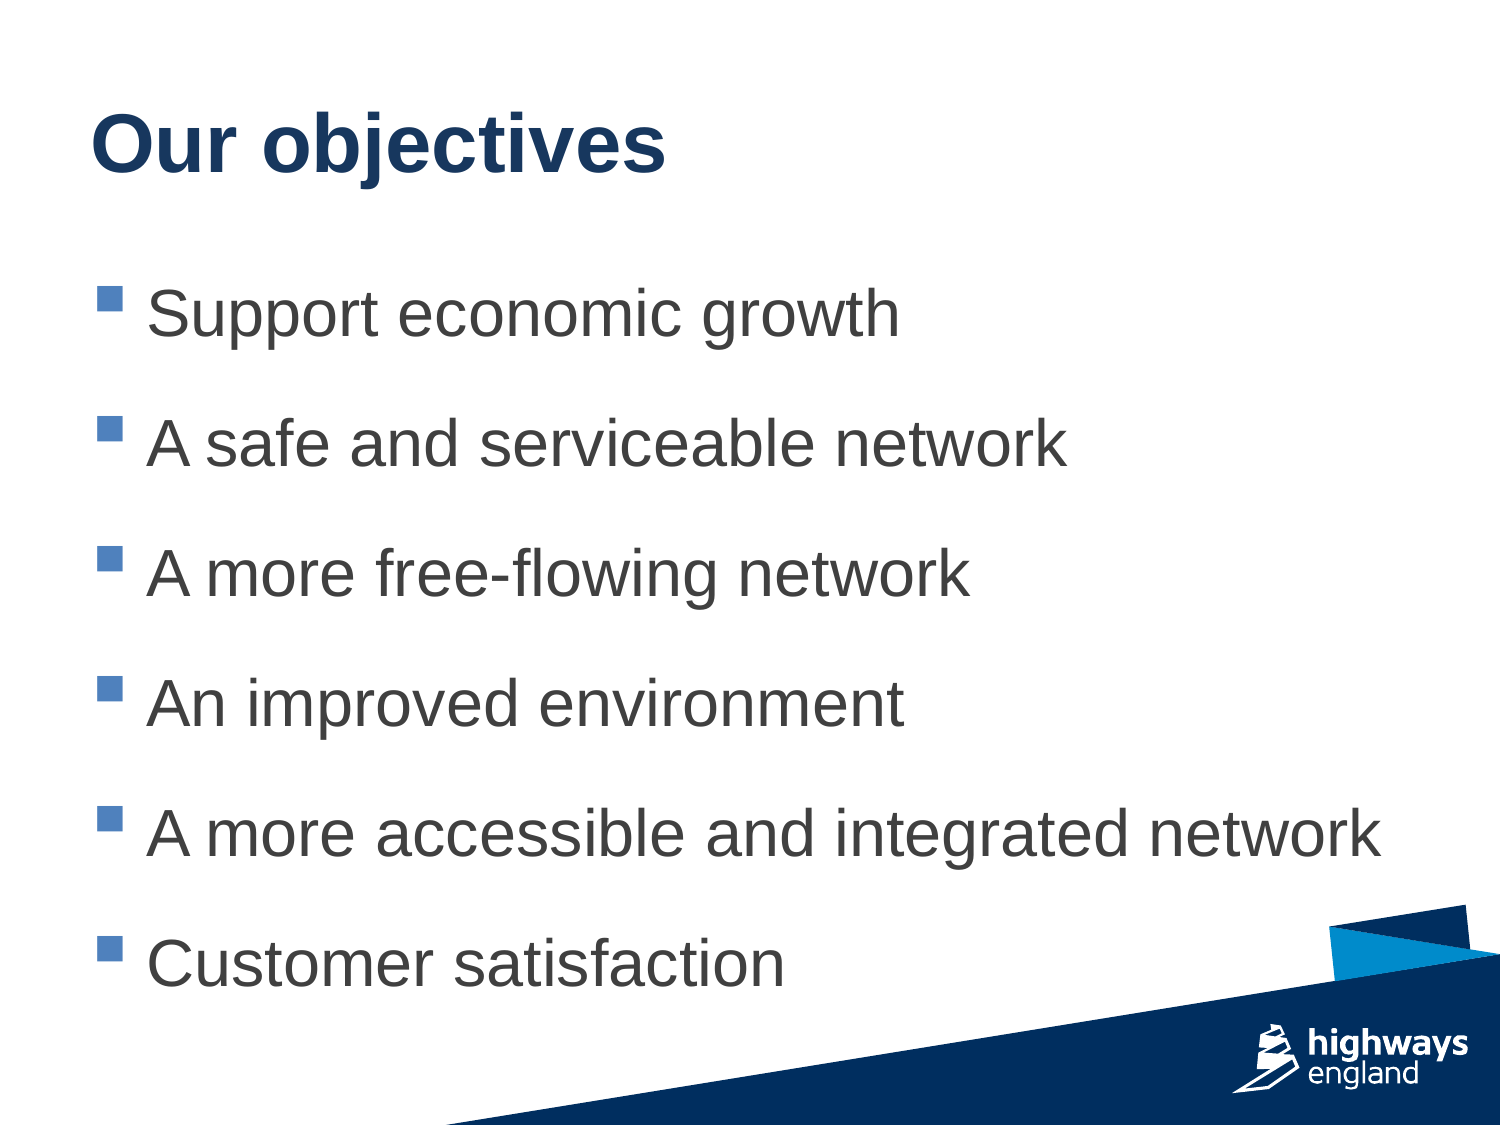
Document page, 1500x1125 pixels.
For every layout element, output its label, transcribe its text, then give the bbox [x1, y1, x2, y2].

list Support economic growth A safe and serviceable network A more free-flowing network An improved environment A more accessible and integrated network Customer satisfaction [75, 262, 1425, 965]
title Our objectives [75, 45, 1425, 233]
